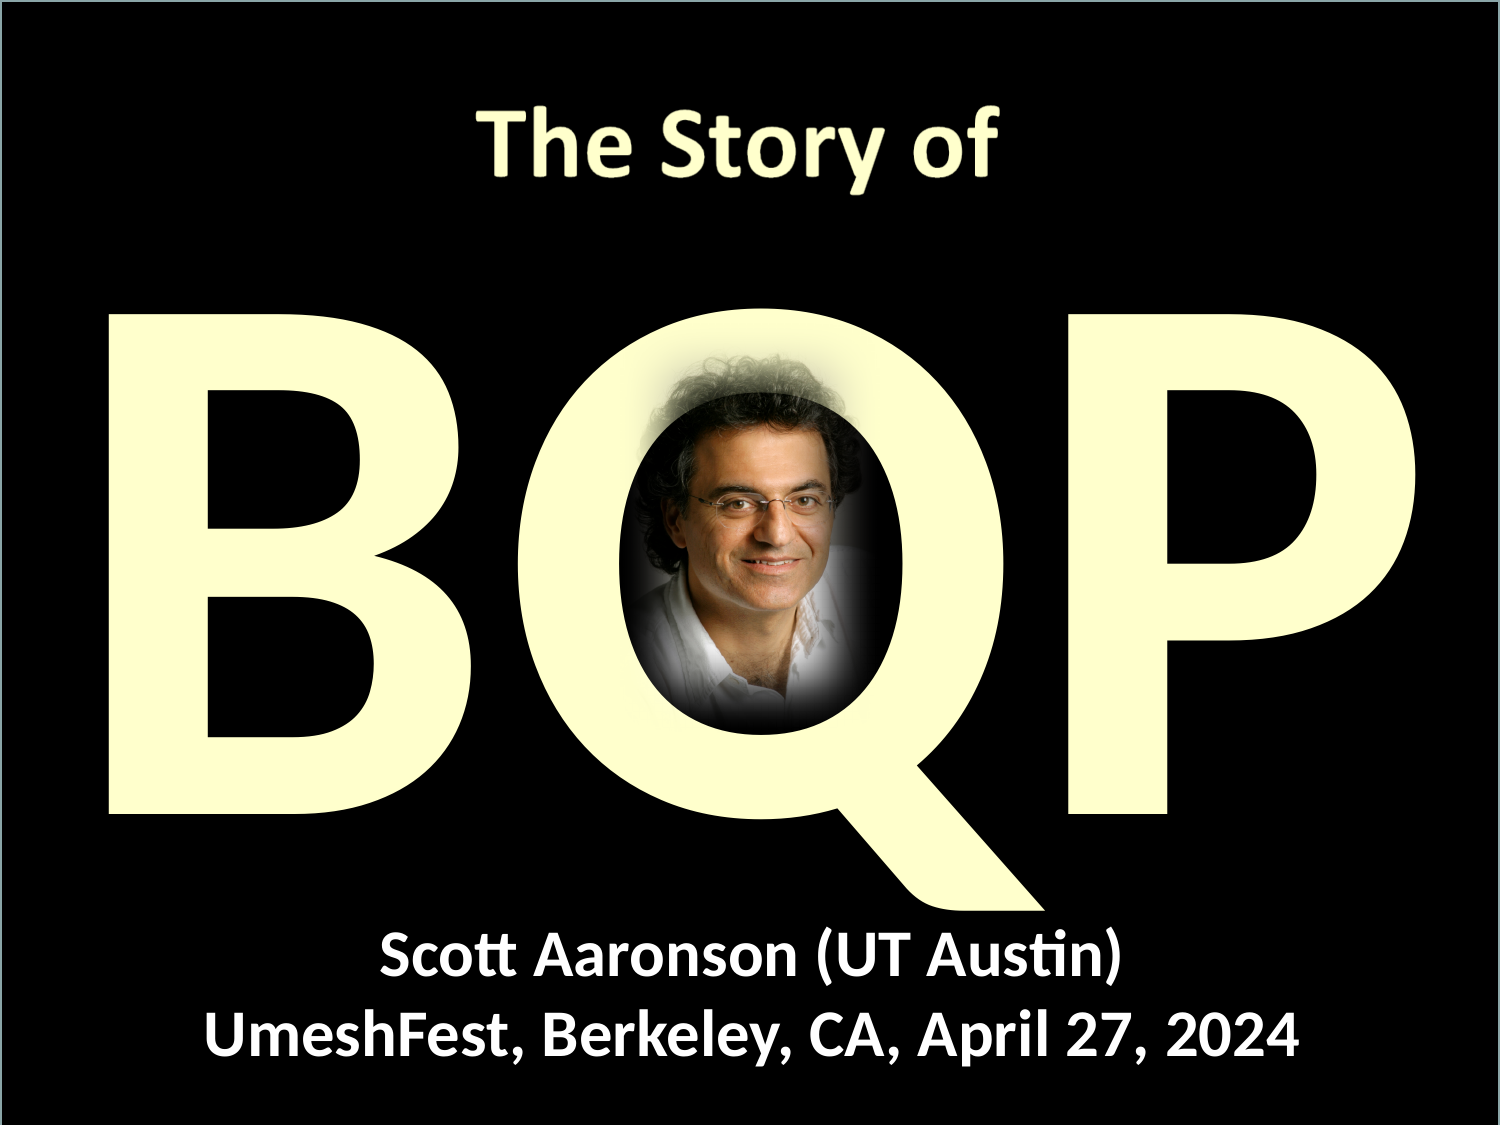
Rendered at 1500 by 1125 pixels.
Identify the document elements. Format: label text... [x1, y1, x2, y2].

subtitle Scott Aaronson (UT Austin) UmeshFest, Berkeley, CA, April 27, 2024 [92, 902, 1413, 1116]
text_box [0, 0, 1500, 1125]
picture [412, 47, 1062, 268]
picture [616, 320, 884, 735]
title BQP [31, 425, 611, 588]
title BQP [888, 425, 1469, 588]
